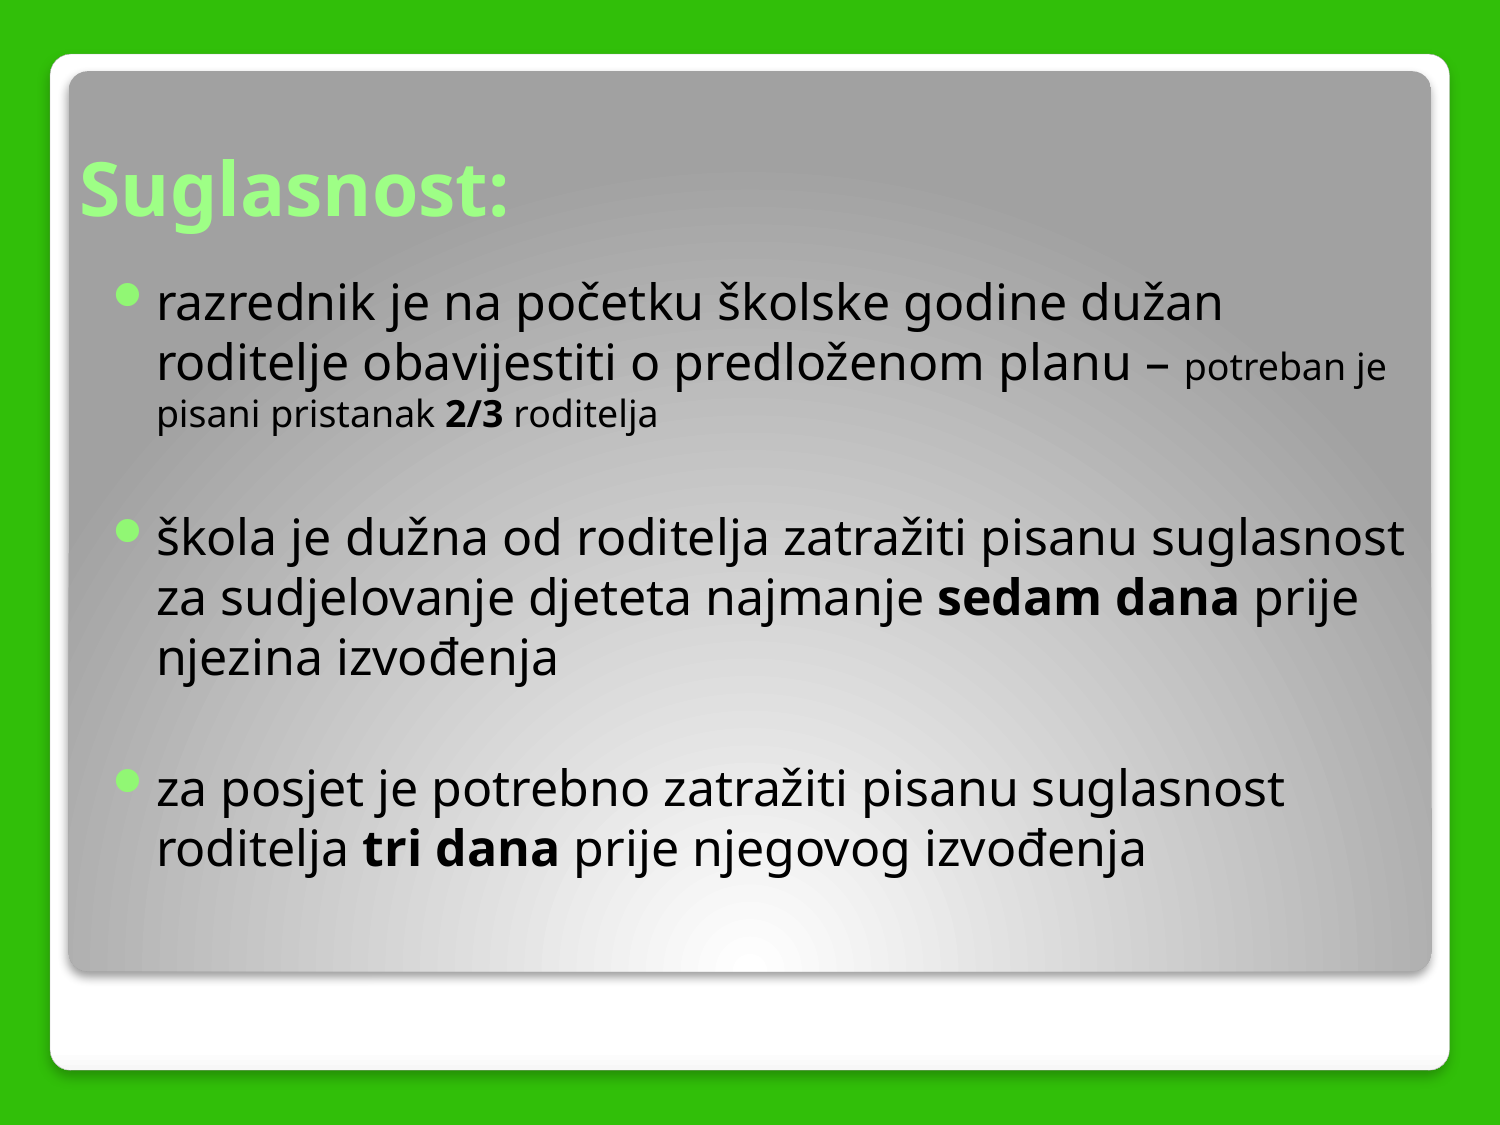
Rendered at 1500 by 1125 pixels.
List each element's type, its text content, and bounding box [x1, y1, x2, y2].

title Suglasnost: [64, 66, 1408, 239]
list razrednik je na početku školske godine dužan roditelje obavijestiti o predloženom planu – potreban je pisani pristanak 2/3 roditelja škola je dužna od roditelja zatražiti pisanu suglasnost za sudjelovanje djeteta najmanje sedam dana prije njezina izvođenja za posjet je potrebno zatražiti pisanu suglasnost roditelja tri dana prije njegovog izvođenja [82, 255, 1425, 965]
